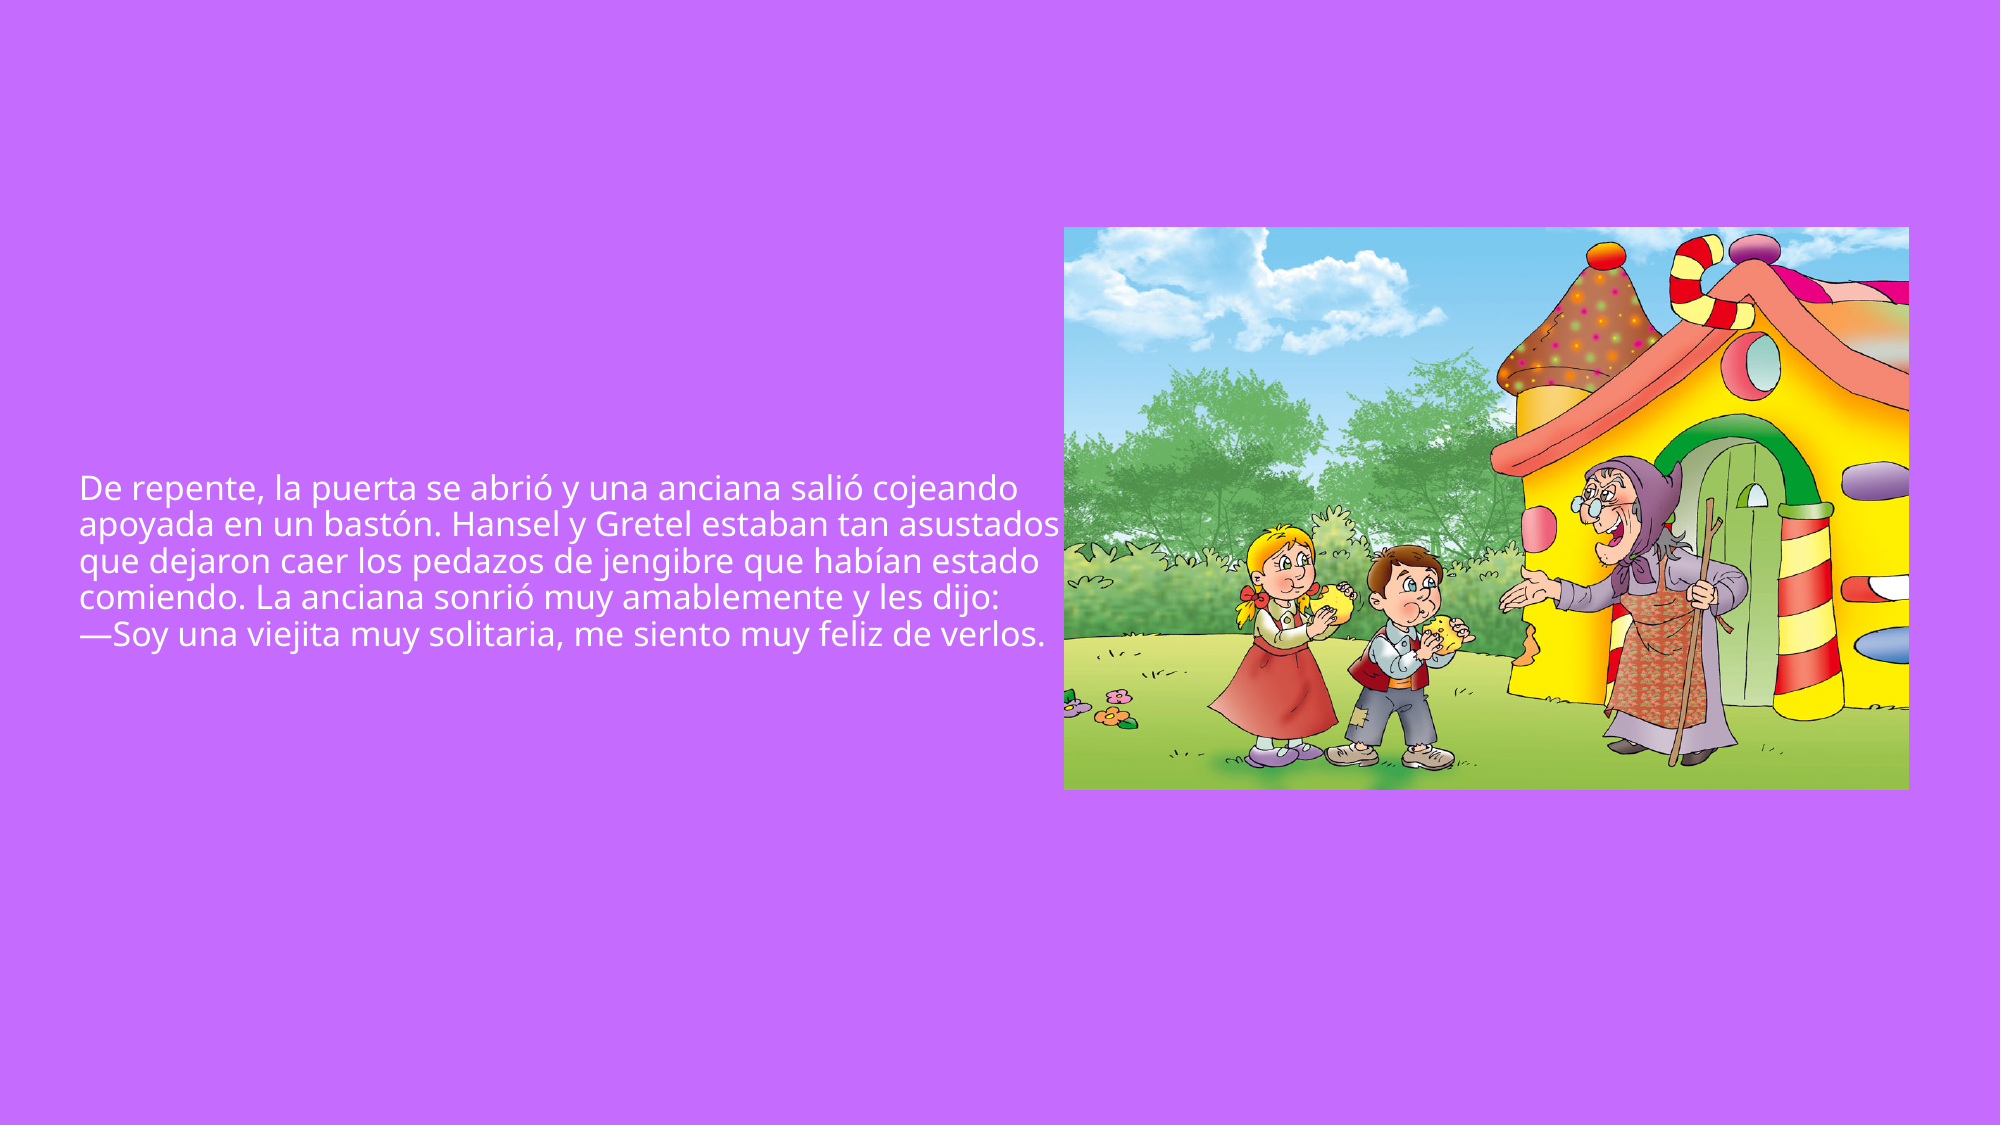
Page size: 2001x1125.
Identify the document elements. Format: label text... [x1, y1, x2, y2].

title De repente, la puerta se abrió y una anciana salió cojeando apoyada en un bastón. Hansel y Gretel estaban tan asustados que dejaron caer los pedazos de jengibre que habían estado comiendo. La anciana sonrió muy amablemente y les dijo: —Soy una viejita muy solitaria, me siento muy feliz de verlos. [63, 453, 1064, 672]
picture [1064, 227, 1909, 790]
